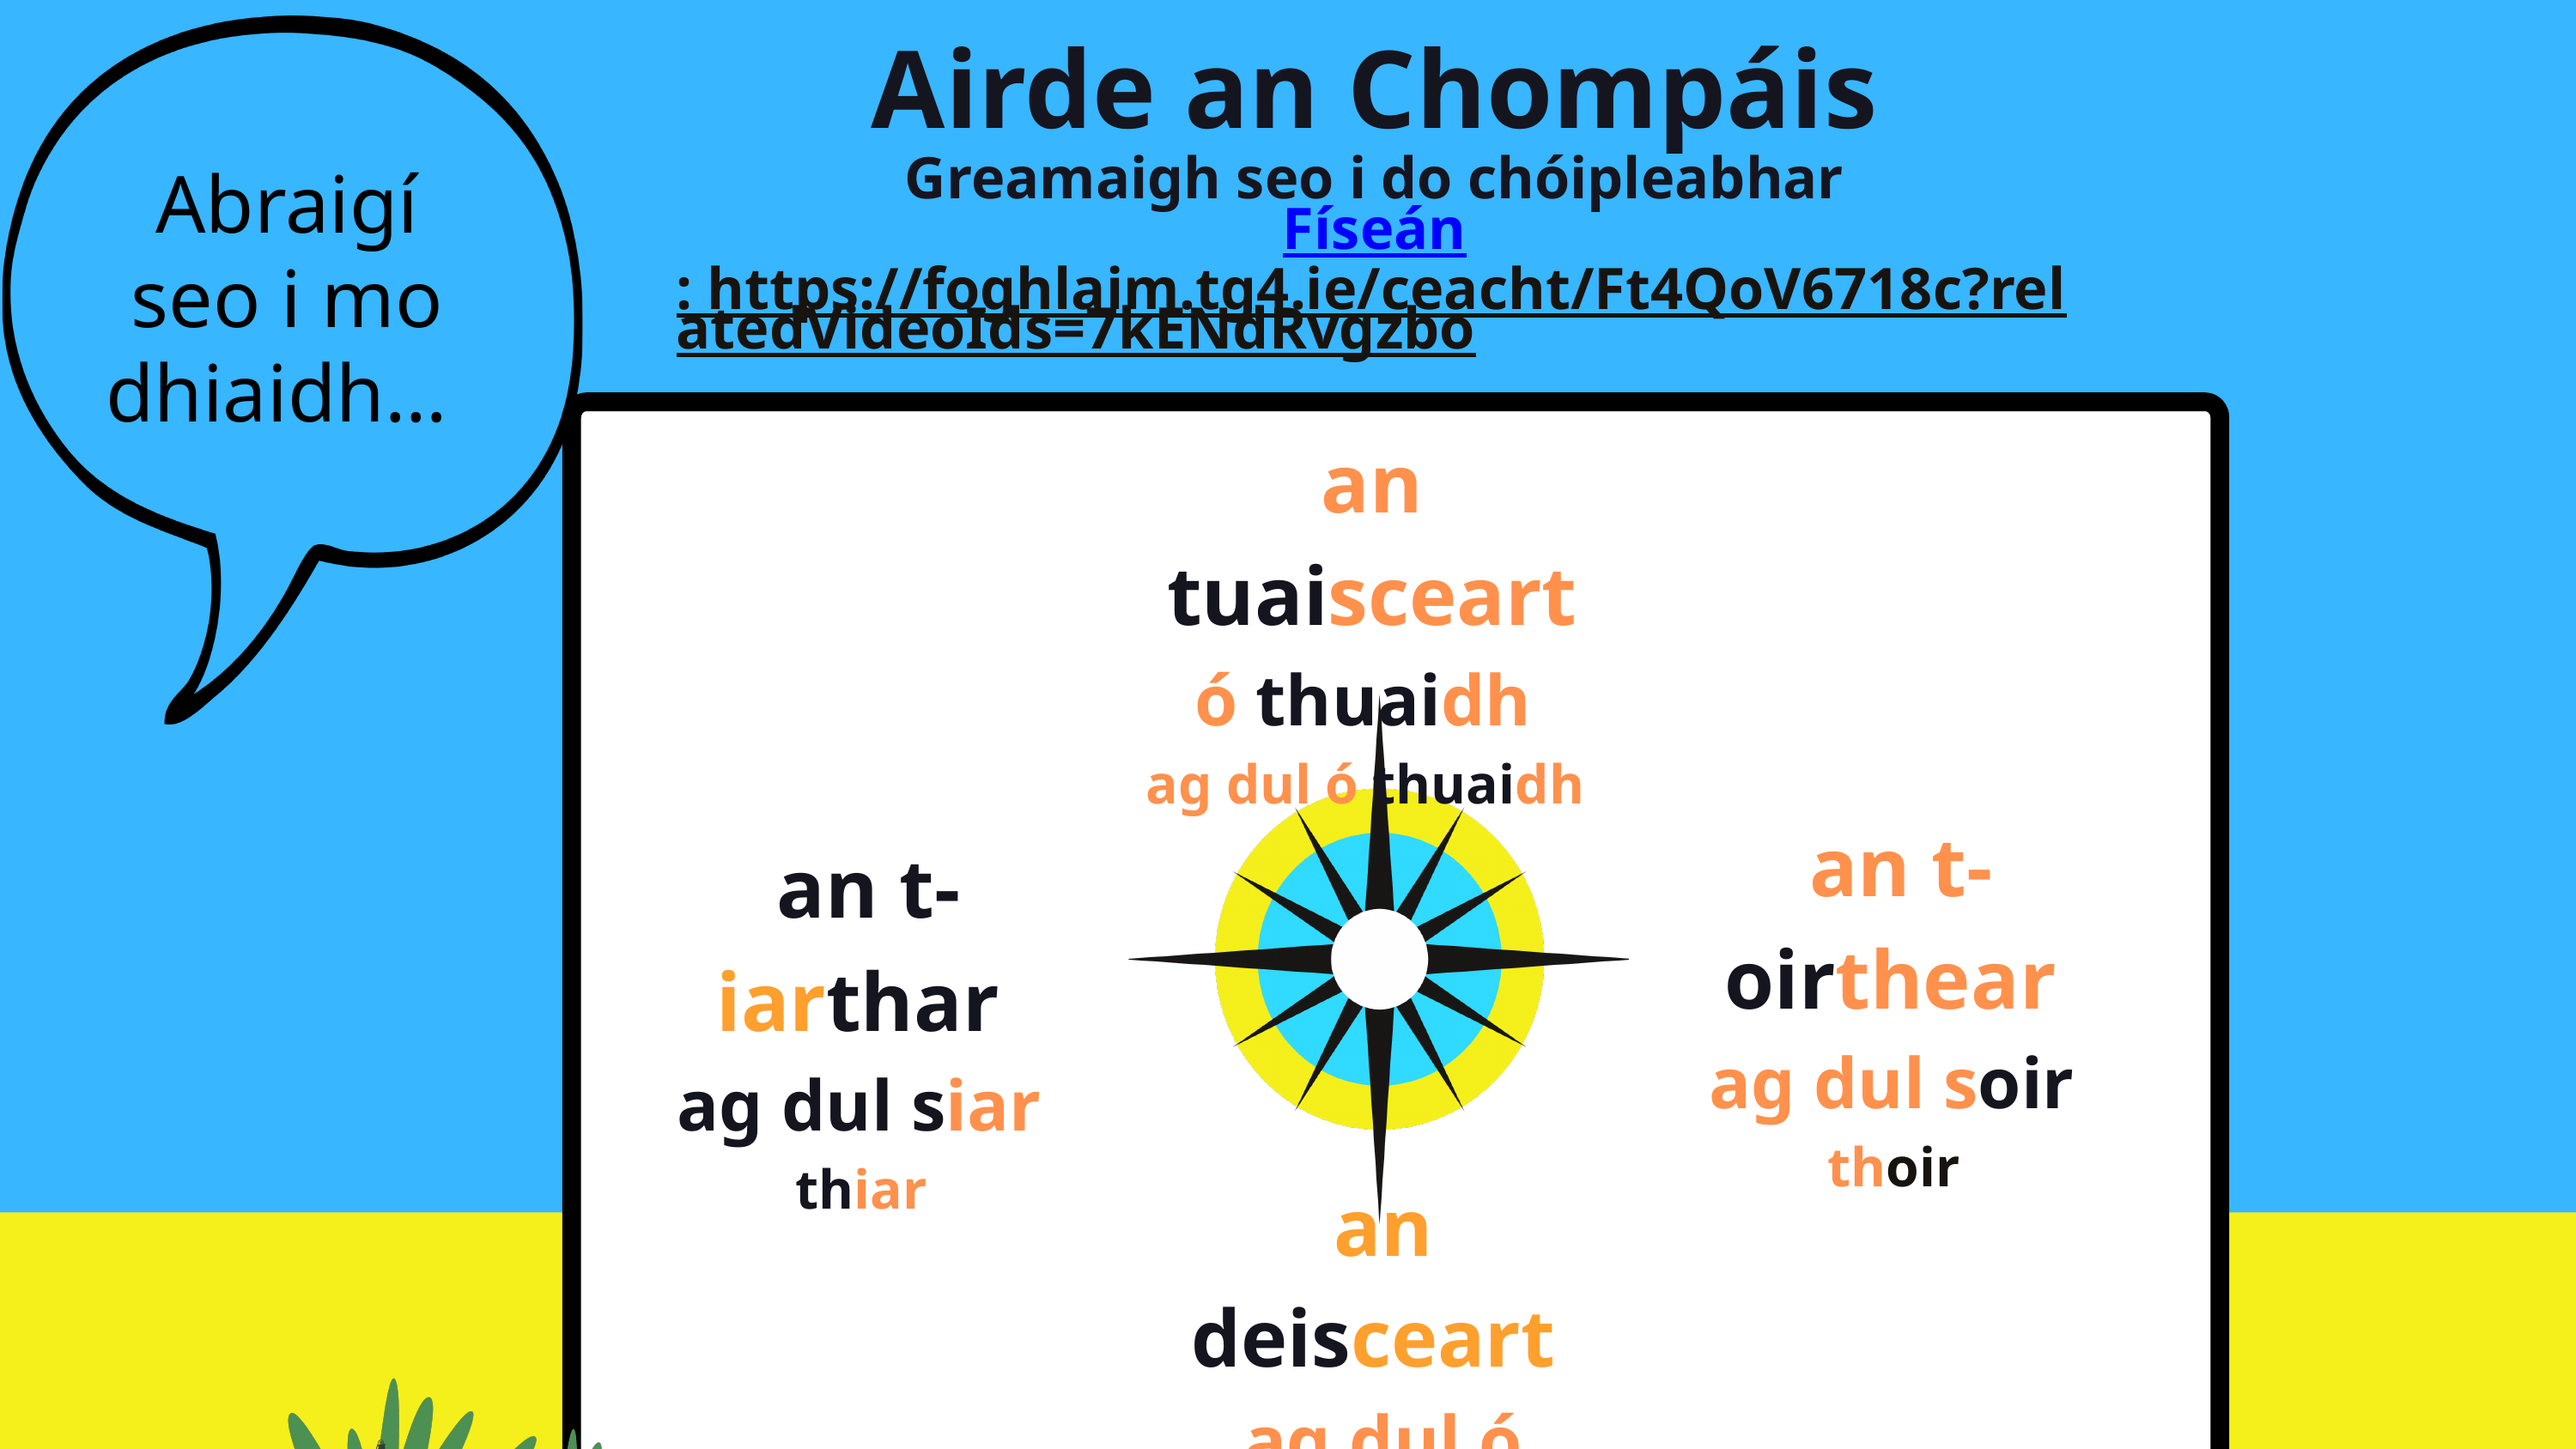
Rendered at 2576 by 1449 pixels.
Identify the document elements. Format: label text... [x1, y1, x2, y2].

text_box Airde an Chompáis Greamaigh seo i do chóipleabhar Físeán: https://foghlaim.tg4.ie/ceacht/Ft4QoV6718c?relatedVideoIds=7kENdRvgzbo [676, 0, 2074, 400]
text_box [571, 401, 2221, 1449]
text_box [2, 15, 583, 724]
text_box Abraigí seo i mo dhiaidh… [75, 148, 499, 445]
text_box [2223, 1212, 2576, 1449]
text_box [0, 1212, 567, 1449]
